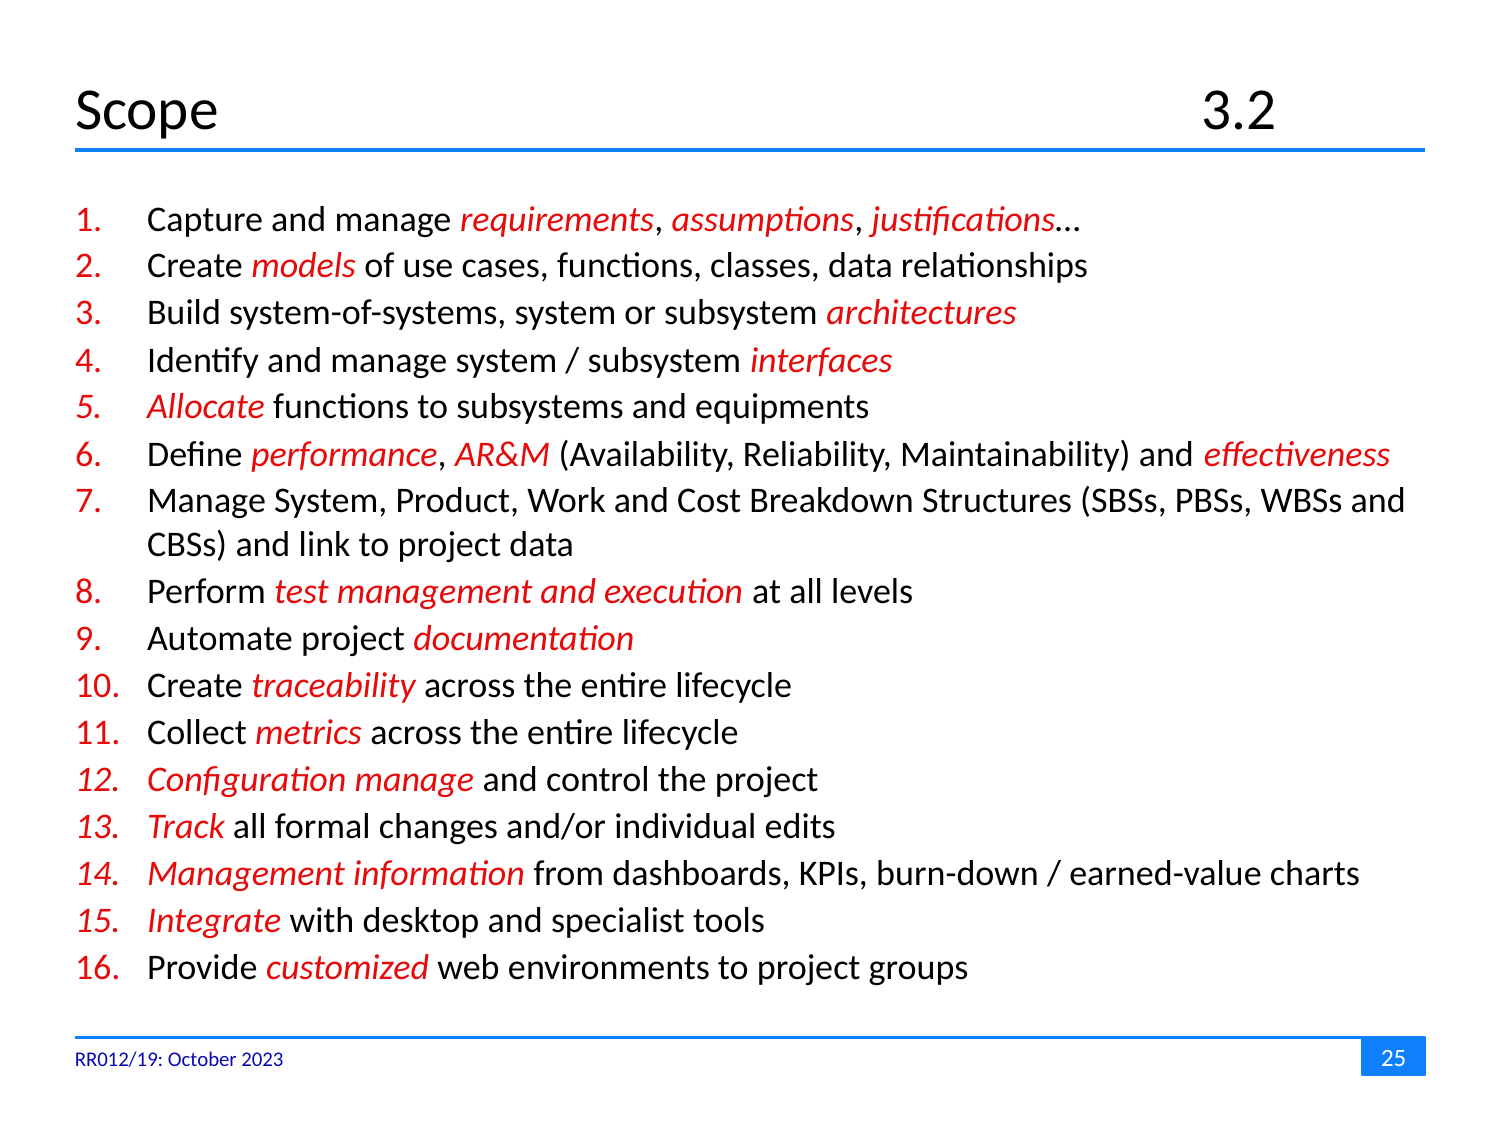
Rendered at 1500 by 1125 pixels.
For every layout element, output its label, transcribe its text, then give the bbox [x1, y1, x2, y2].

title Scope 3.2 [75, 62, 1425, 150]
list Capture and manage requirements, assumptions, justifications… Create models of use cases, functions, classes, data relationships Build system-of-systems, system or subsystem architectures Identify and manage system / subsystem interfaces Allocate functions to subsystems and equipments Define performance, AR&M (Availability, Reliability, Maintainability) and effectiveness Manage System, Product, Work and Cost Breakdown Structures (SBSs, PBSs, WBSs and CBSs) and link to project data Perform test management and execution at all levels Automate project documentation Create traceability across the entire lifecycle Collect metrics across the entire lifecycle Configuration manage and control the project Track all formal changes and/or individual edits Management information from dashboards, KPIs, burn-down / earned-value charts Integrate with desktop and specialist tools Provide customized web environments to project groups [75, 187, 1425, 1005]
